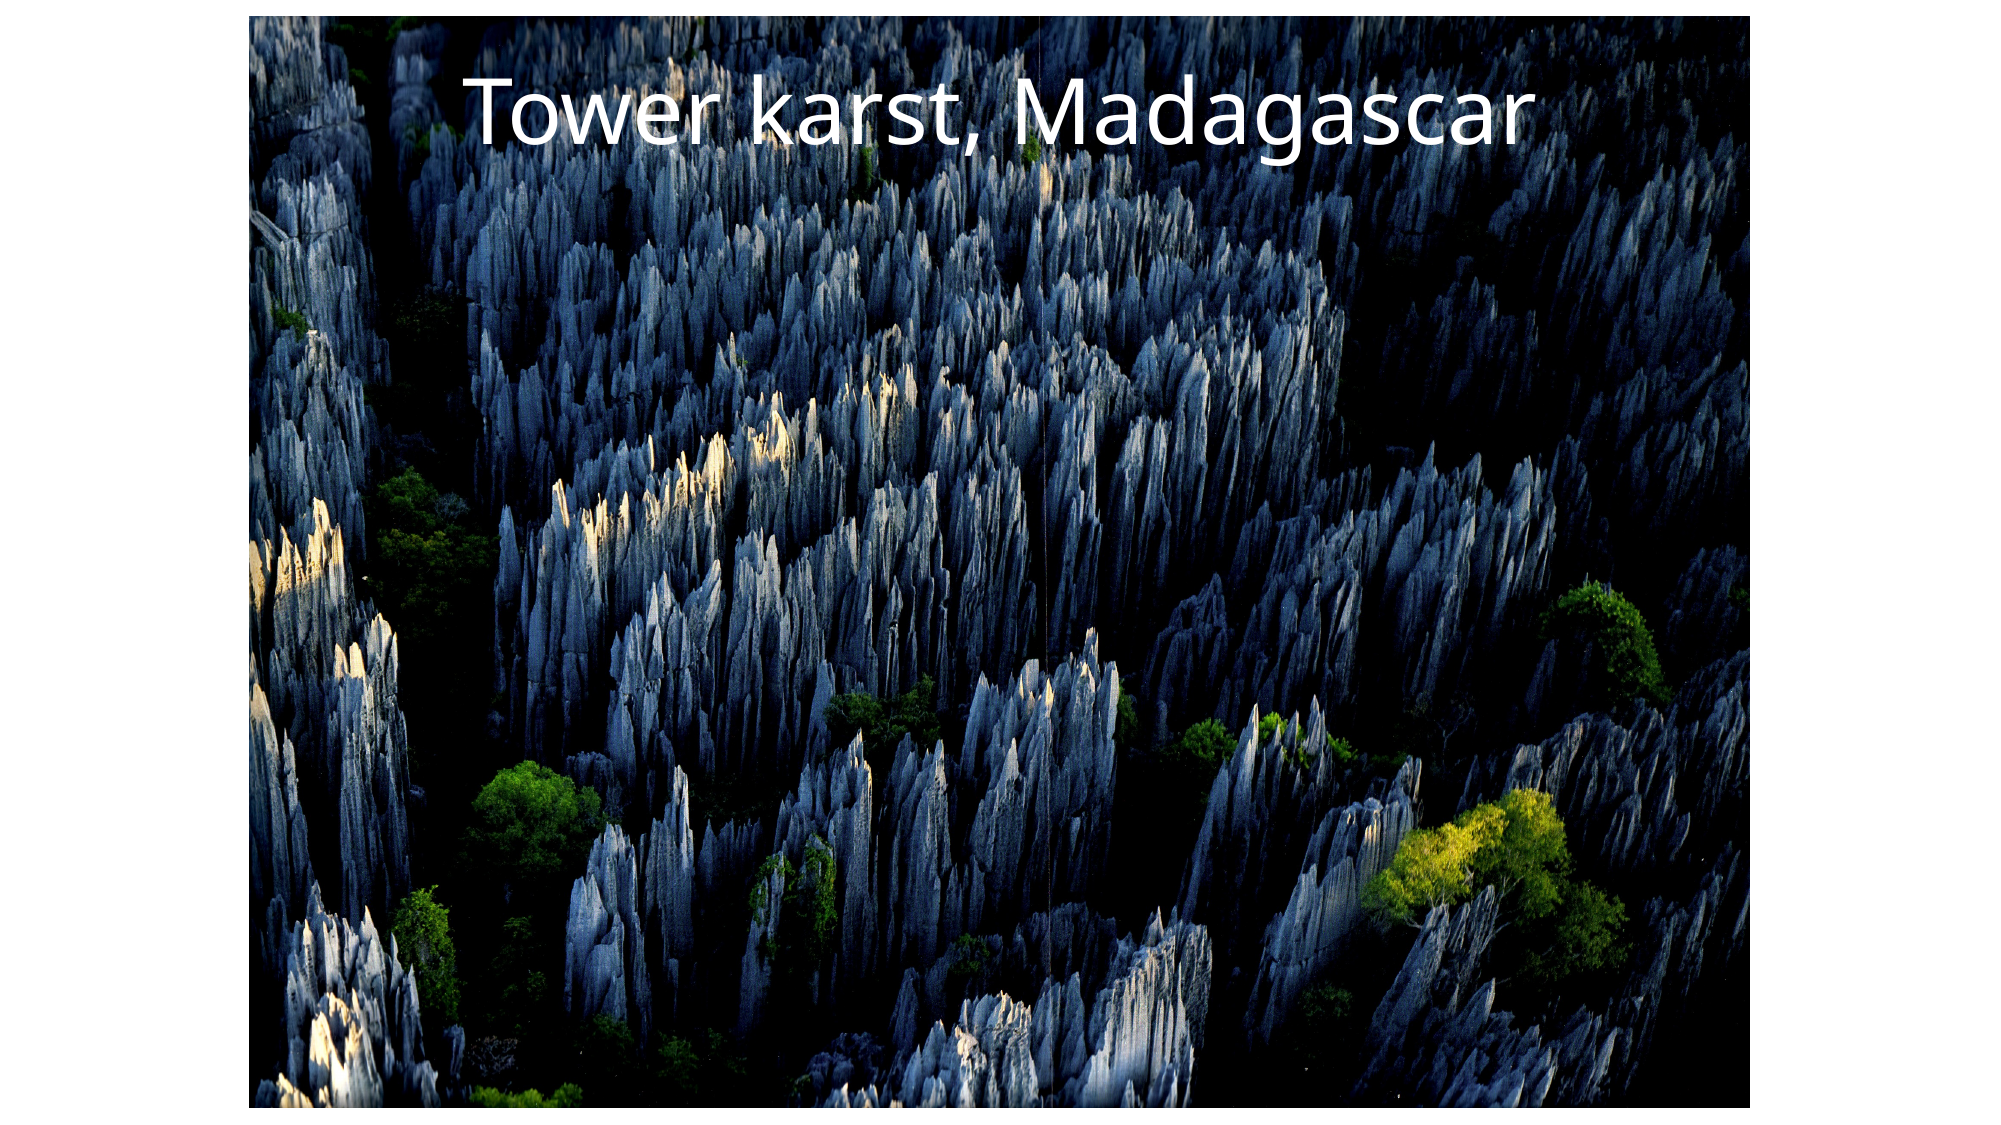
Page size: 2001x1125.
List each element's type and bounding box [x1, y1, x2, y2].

picture [249, 16, 1751, 1109]
